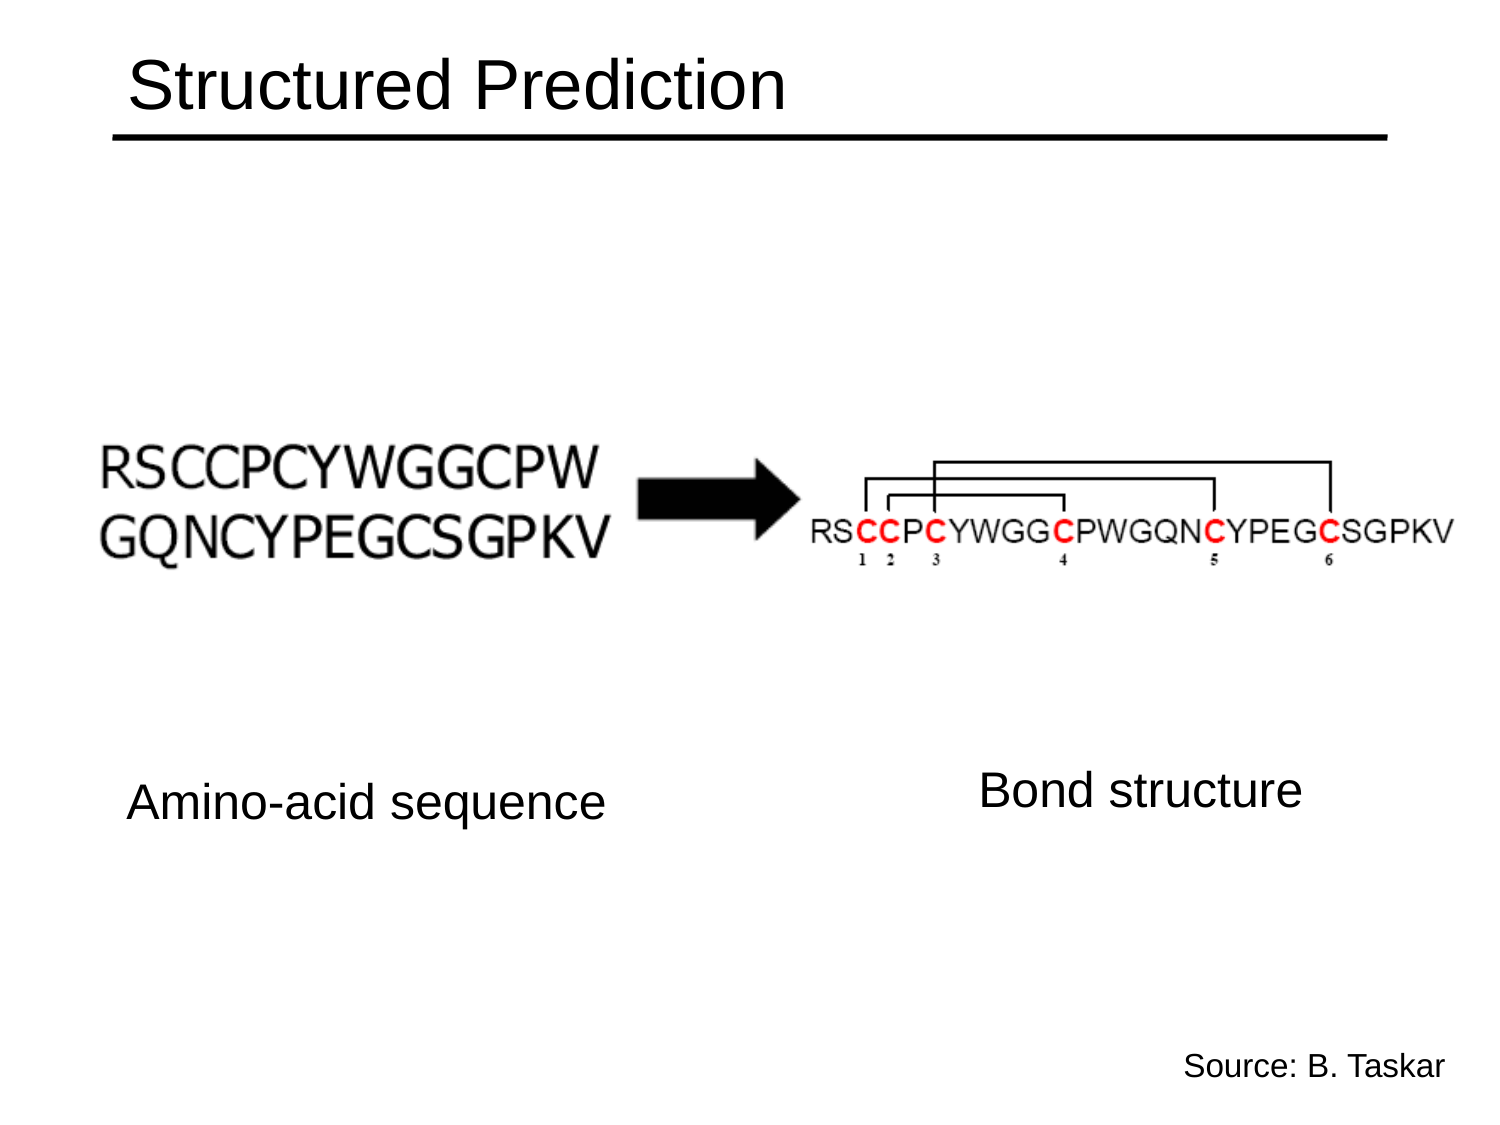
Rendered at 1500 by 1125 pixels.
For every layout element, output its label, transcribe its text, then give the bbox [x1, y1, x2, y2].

text_box Amino-acid sequence [111, 761, 622, 837]
text_box Bond structure [963, 749, 1319, 825]
text_box Source: B. Taskar [1168, 1036, 1461, 1092]
picture [74, 412, 1490, 629]
title Structured Prediction [112, 12, 1388, 151]
